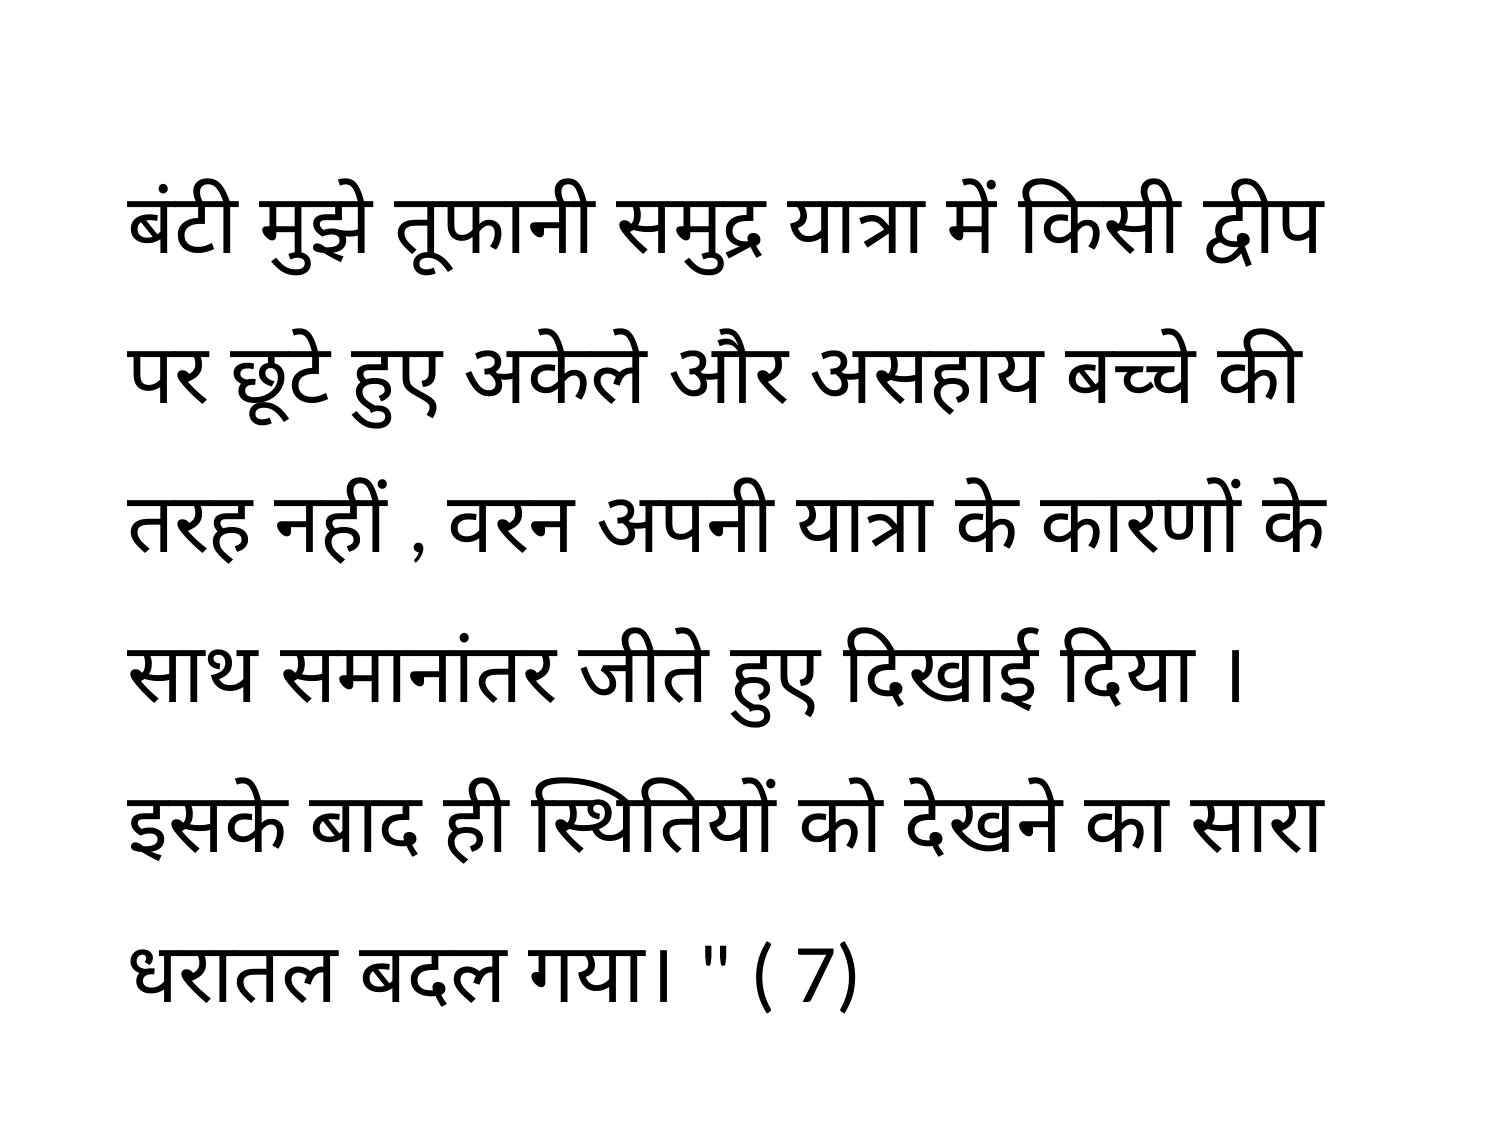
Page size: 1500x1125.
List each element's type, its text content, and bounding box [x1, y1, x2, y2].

text_box बंटी मुझे तूफानी समुद्र यात्रा में किसी द्वीप पर छूटे हुए अकेले और असहाय बच्चे की तरह नहीं , वरन अपनी यात्रा के कारणों के साथ समानांतर जीते हुए दिखाई दिया । इसके बाद ही स्थितियों को देखने का सारा धरातल बदल गया। " ( 7) [112, 112, 1400, 1027]
